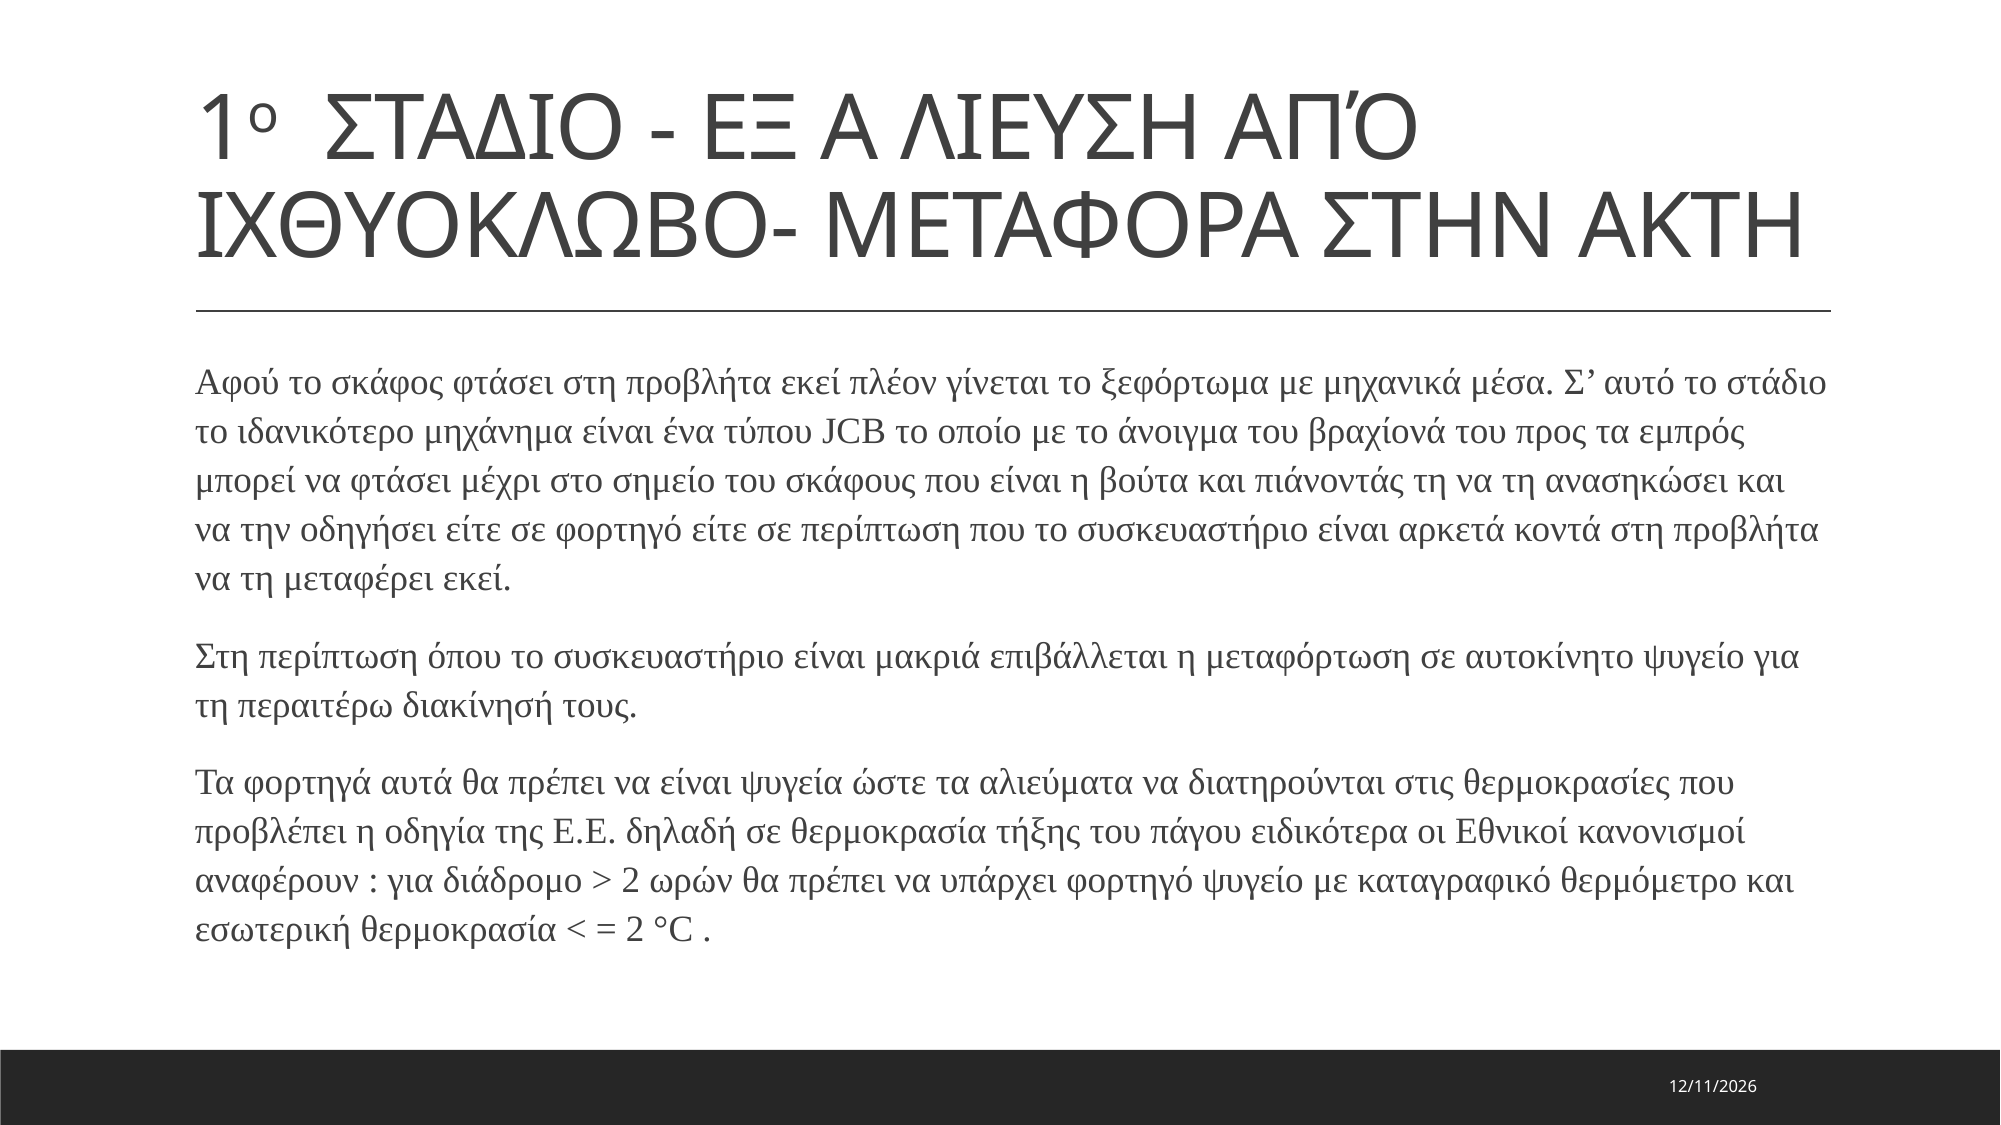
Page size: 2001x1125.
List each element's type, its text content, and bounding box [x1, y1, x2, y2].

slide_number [1348, 1057, 1773, 1118]
title 1ο ΣΤΑΔΙΟ - ΕΞ A ΛΙΕΥΣΗ ΑΠΌ ΙΧΘΥΟΚΛΩΒΟ- ΜΕΤΑΦΟΡΑ ΣΤΗΝ ΑΚΤΗ [180, 47, 1830, 285]
list Αφού το σκάφος φτάσει στη προβλήτα εκεί πλέον γίνεται το ξεφόρτωμα με μηχανικά μέσα. Σ’ αυτό το στάδιο το ιδανικότερο μηχάνημα είναι ένα τύπου JCΒ το οποίο με το άνοιγμα του βραχίονά του προς τα εμπρός μπορεί να φτάσει μέχρι στο σημείο του σκάφους που είναι η βούτα και πιάνοντάς τη να τη ανασηκώσει και να την οδηγήσει είτε σε φορτηγό είτε σε περίπτωση που το συσκευαστήριο είναι αρκετά κοντά στη προβλήτα να τη μεταφέρει εκεί. Στη περίπτωση όπου το συσκευαστήριο είναι μακριά επιβάλλεται η μεταφόρτωση σε αυτοκίνητο ψυγείο για τη περαιτέρω διακίνησή τους. Τα φορτηγά αυτά θα πρέπει να είναι ψυγεία ώστε τα αλιεύματα να διατηρούνται στις θερμοκρασίες που προβλέπει η οδηγία της Ε.E. δηλαδή σε θερμοκρασία τήξης του πάγου ειδικότερα οι Εθνικοί κανονισμοί αναφέρουν : για διάδρομο > 2 ωρών θα πρέπει να υπάρχει φορτηγό ψυγείο με καταγραφικό θερμόμετρο και εσωτερική θερμοκρασία < = 2 °C . [180, 345, 1830, 963]
